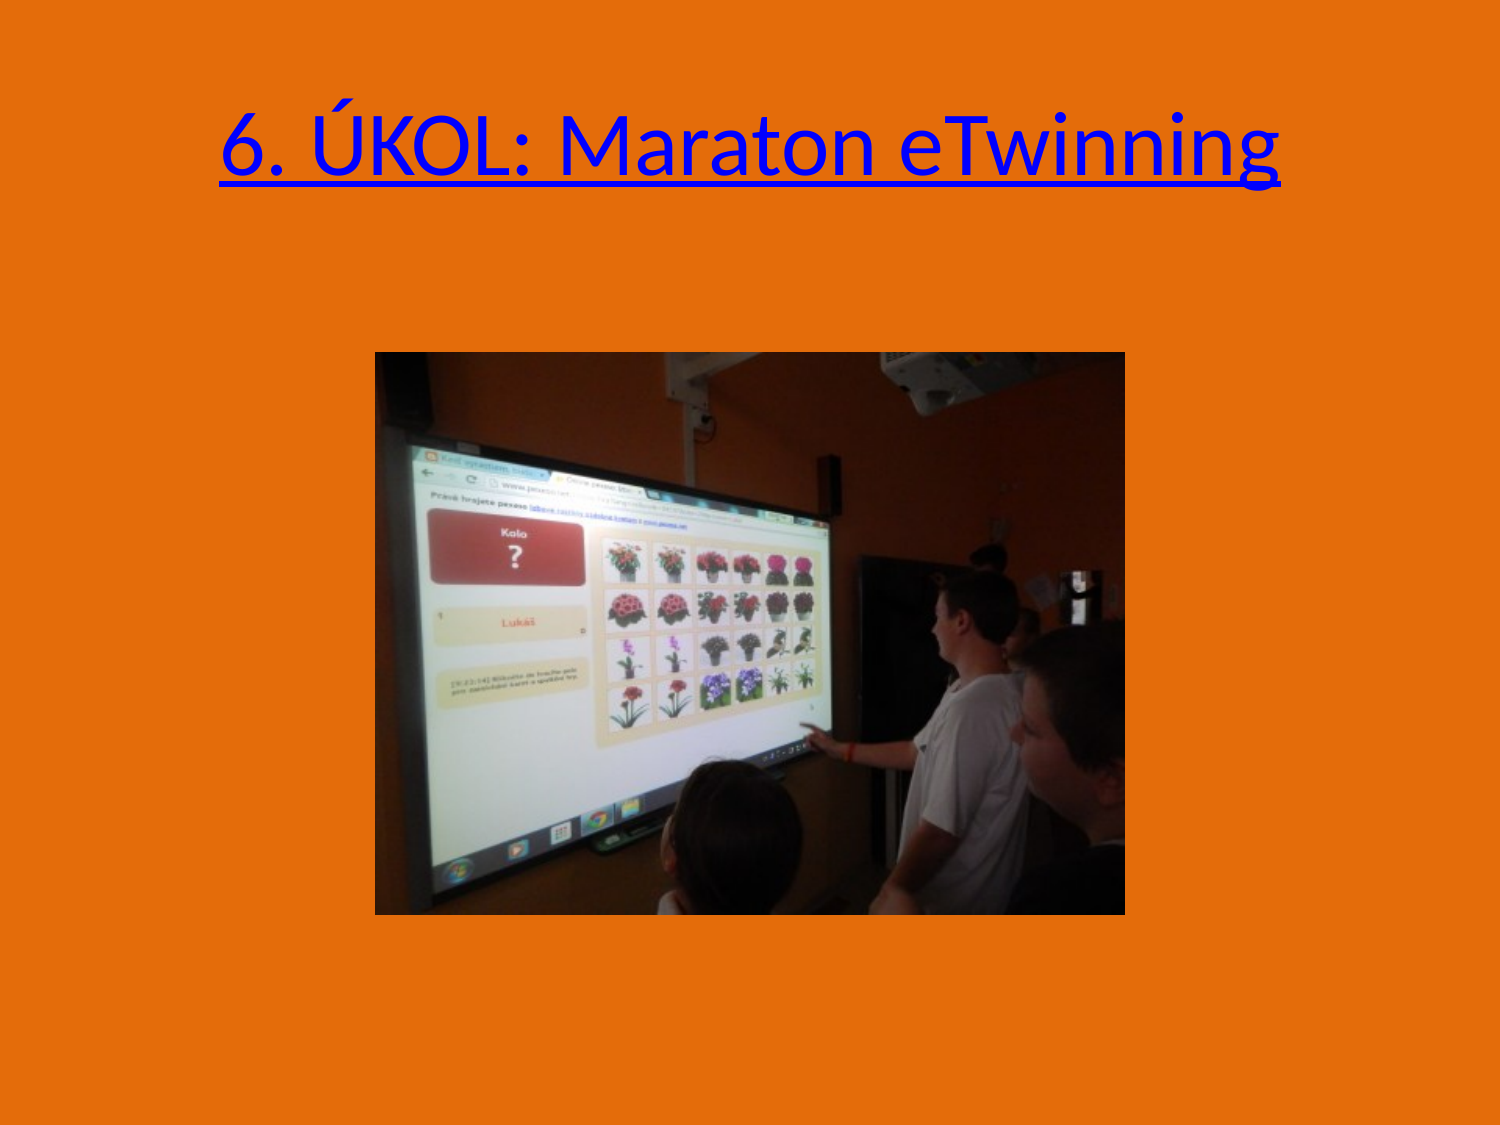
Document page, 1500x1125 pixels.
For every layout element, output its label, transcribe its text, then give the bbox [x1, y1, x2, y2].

title 6. ÚKOL: Maraton eTwinning [75, 45, 1425, 233]
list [374, 352, 1126, 916]
